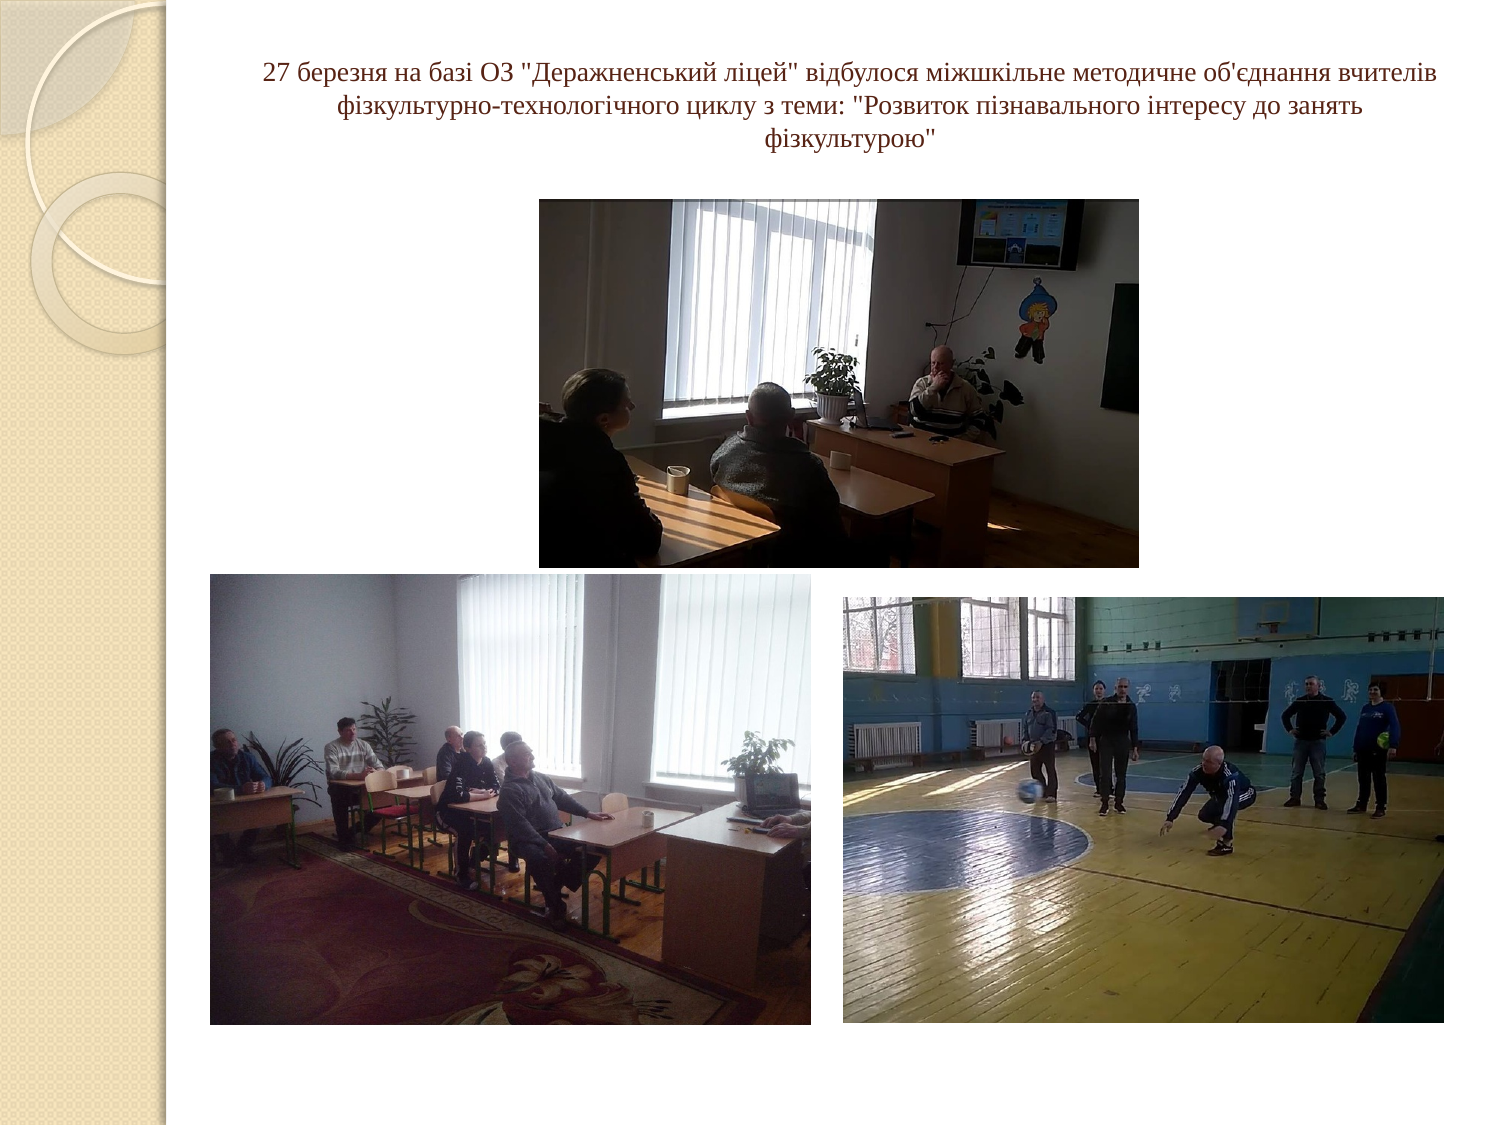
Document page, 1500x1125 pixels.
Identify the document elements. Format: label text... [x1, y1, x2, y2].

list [843, 597, 1444, 1023]
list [210, 573, 812, 1025]
picture [538, 198, 1140, 568]
title 27 березня на базі ОЗ "Деражненський ліцей" відбулося міжшкільне методичне об'єднання вчителів фізкультурно-технологічного циклу з теми: "Розвиток пізнавального інтересу до занять фізкультурою" [235, 45, 1466, 340]
